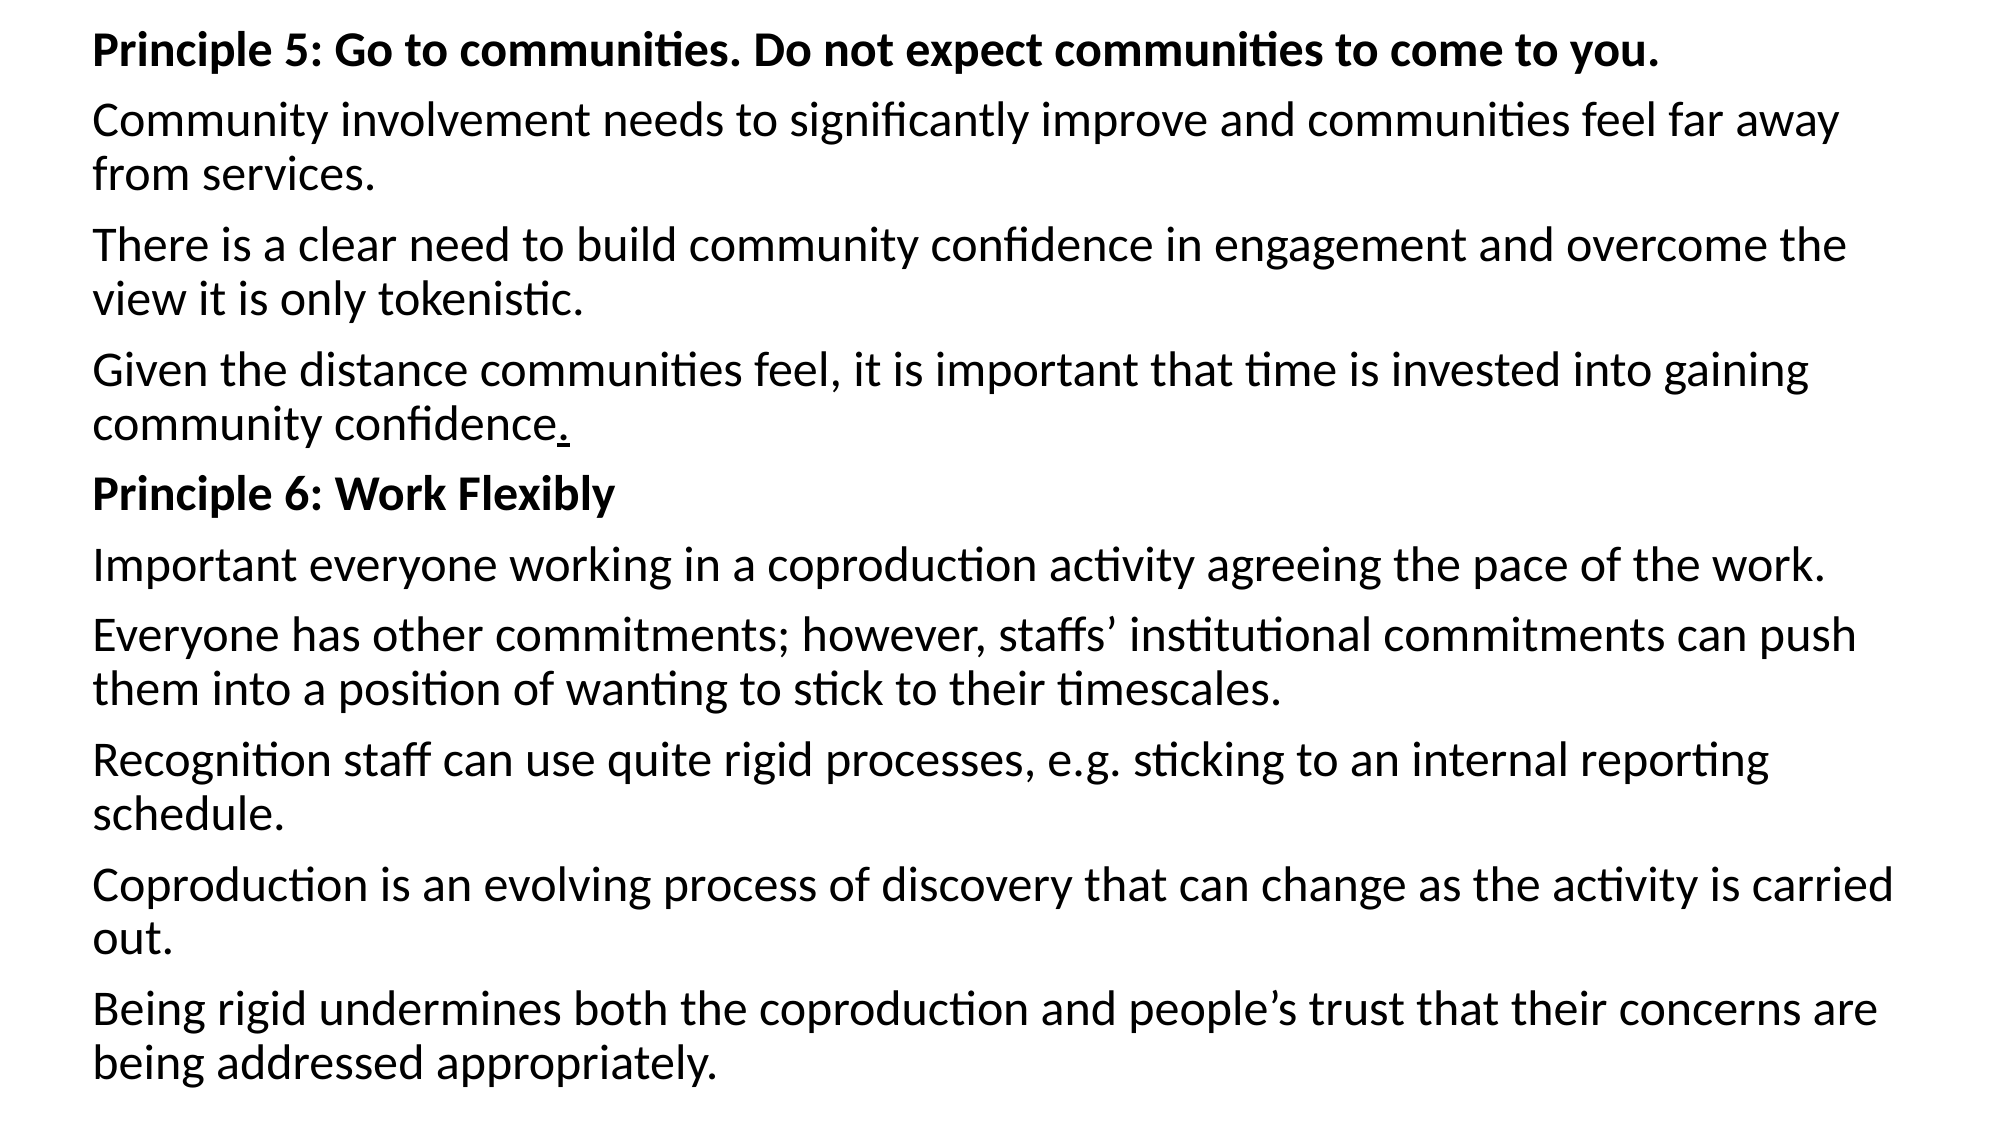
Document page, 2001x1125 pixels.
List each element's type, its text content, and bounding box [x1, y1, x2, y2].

text_box Principle 5: Go to communities. Do not expect communities to come to you. Community involvement needs to significantly improve and communities feel far away from services. There is a clear need to build community confidence in engagement and overcome the view it is only tokenistic. Given the distance communities feel, it is important that time is invested into gaining community confidence. Principle 6: Work Flexibly Important everyone working in a coproduction activity agreeing the pace of the work. Everyone has other commitments; however, staffs’ institutional commitments can push them into a position of wanting to stick to their timescales. Recognition staff can use quite rigid processes, e.g. sticking to an internal reporting schedule. Coproduction is an evolving process of discovery that can change as the activity is carried out. Being rigid undermines both the coproduction and people’s trust that their concerns are being addressed appropriately. [77, 15, 1923, 1098]
